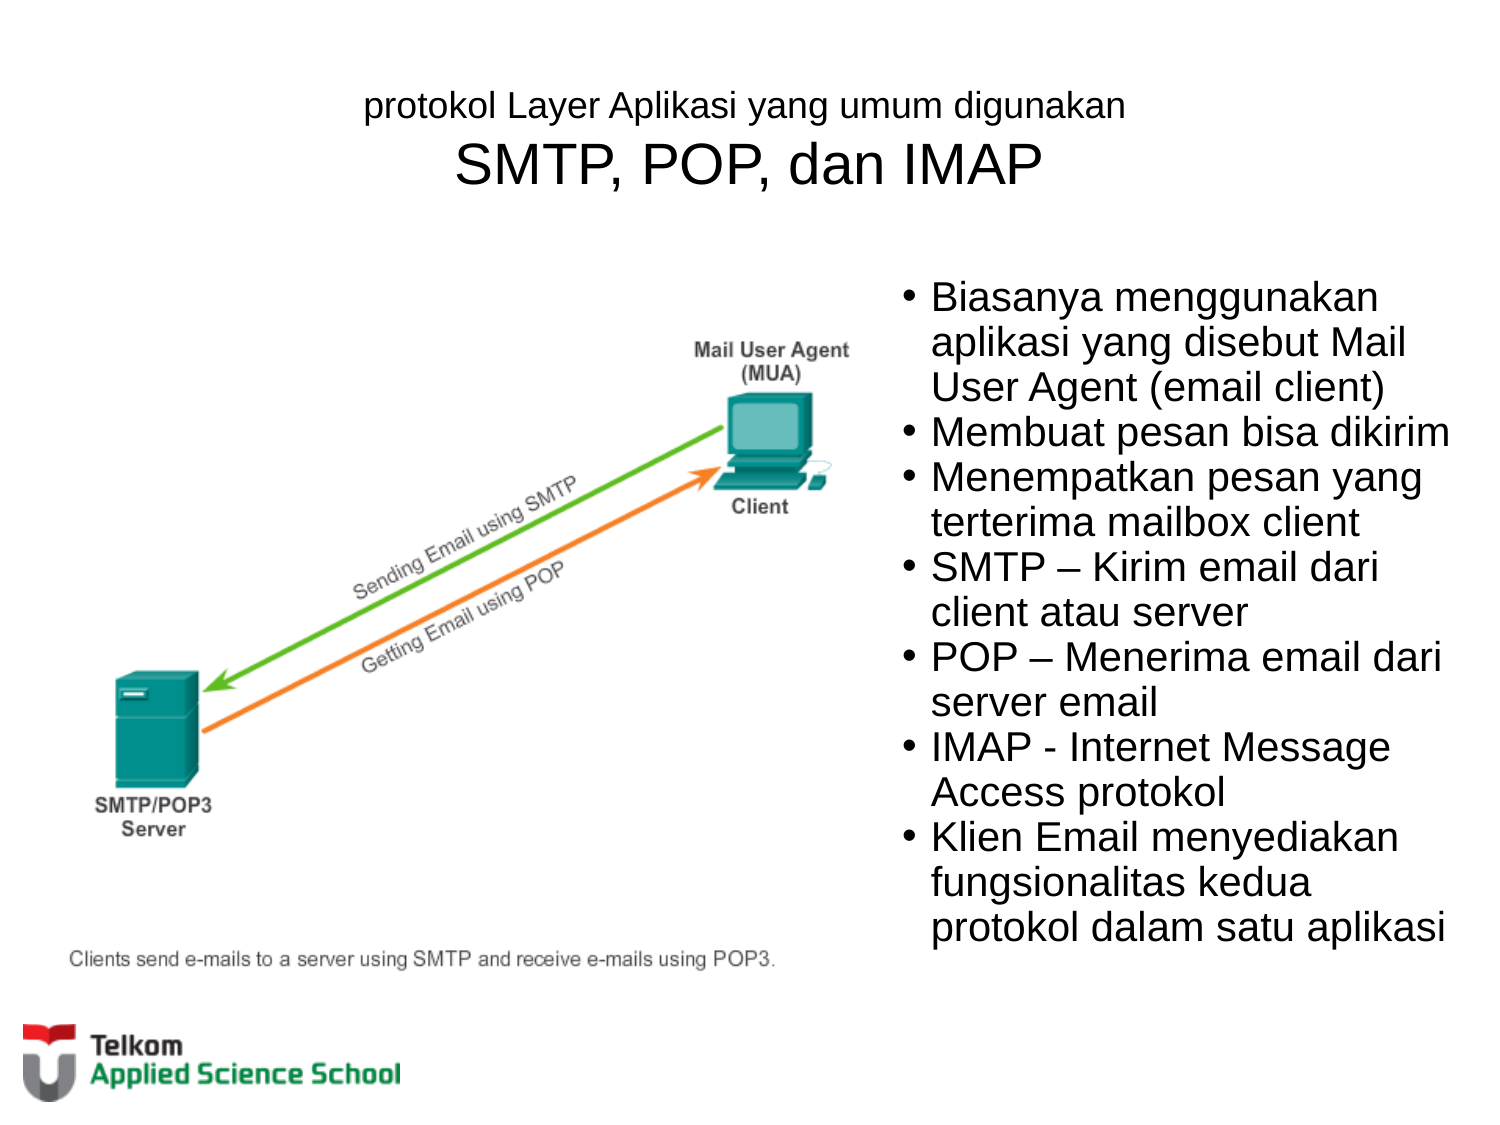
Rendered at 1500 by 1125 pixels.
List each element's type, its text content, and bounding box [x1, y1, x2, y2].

picture [23, 1024, 400, 1102]
text_box Biasanya menggunakan aplikasi yang disebut Mail User Agent (email client) Membuat pesan bisa dikirim Menempatkan pesan yang terterima mailbox client SMTP – Kirim email dari client atau server POP – Menerima email dari server email IMAP - Internet Message Access protokol Klien Email menyediakan fungsionalitas kedua protokol dalam satu aplikasi [887, 267, 1476, 958]
picture [39, 326, 865, 982]
title protokol Layer Aplikasi yang umum digunakan SMTP, POP, dan IMAP [75, 45, 1425, 233]
